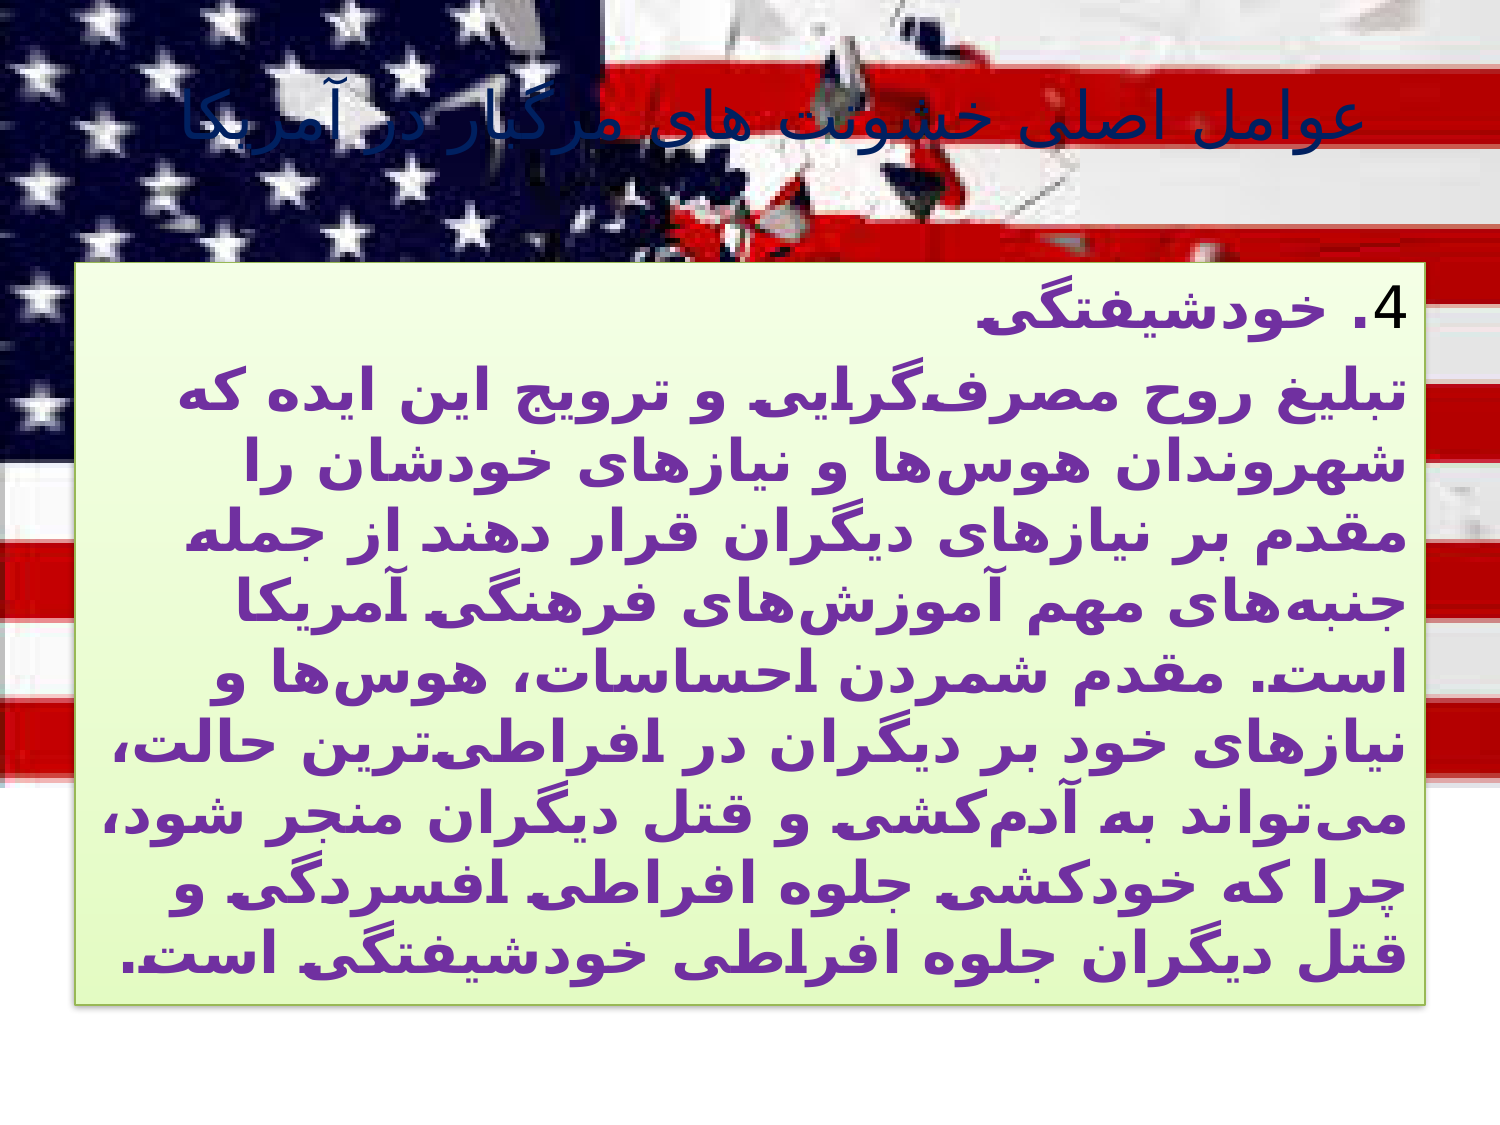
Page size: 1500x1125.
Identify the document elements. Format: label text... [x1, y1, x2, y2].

list 4. خودشیفتگی تبلیغ روح مصرف‌گرایی و ترویج این ایده که شهروندان هوس‌ها و نیازهای خودشان را مقدم بر نیازهای دیگران قرار دهند از جمله جنبه‌های مهم آموزش‌های فرهنگی آمریکا است. مقدم شمردن احساسات، هوس‌ها و نیازهای خود بر دیگران در افراطی‌ترین حالت، می‌تواند به آدم‌کشی و قتل دیگران منجر شود، چرا که خودکشی جلوه افراطی افسردگی و قتل دیگران جلوه افراطی خودشیفتگی است. [74, 797, 1426, 1006]
picture [0, 0, 1500, 788]
